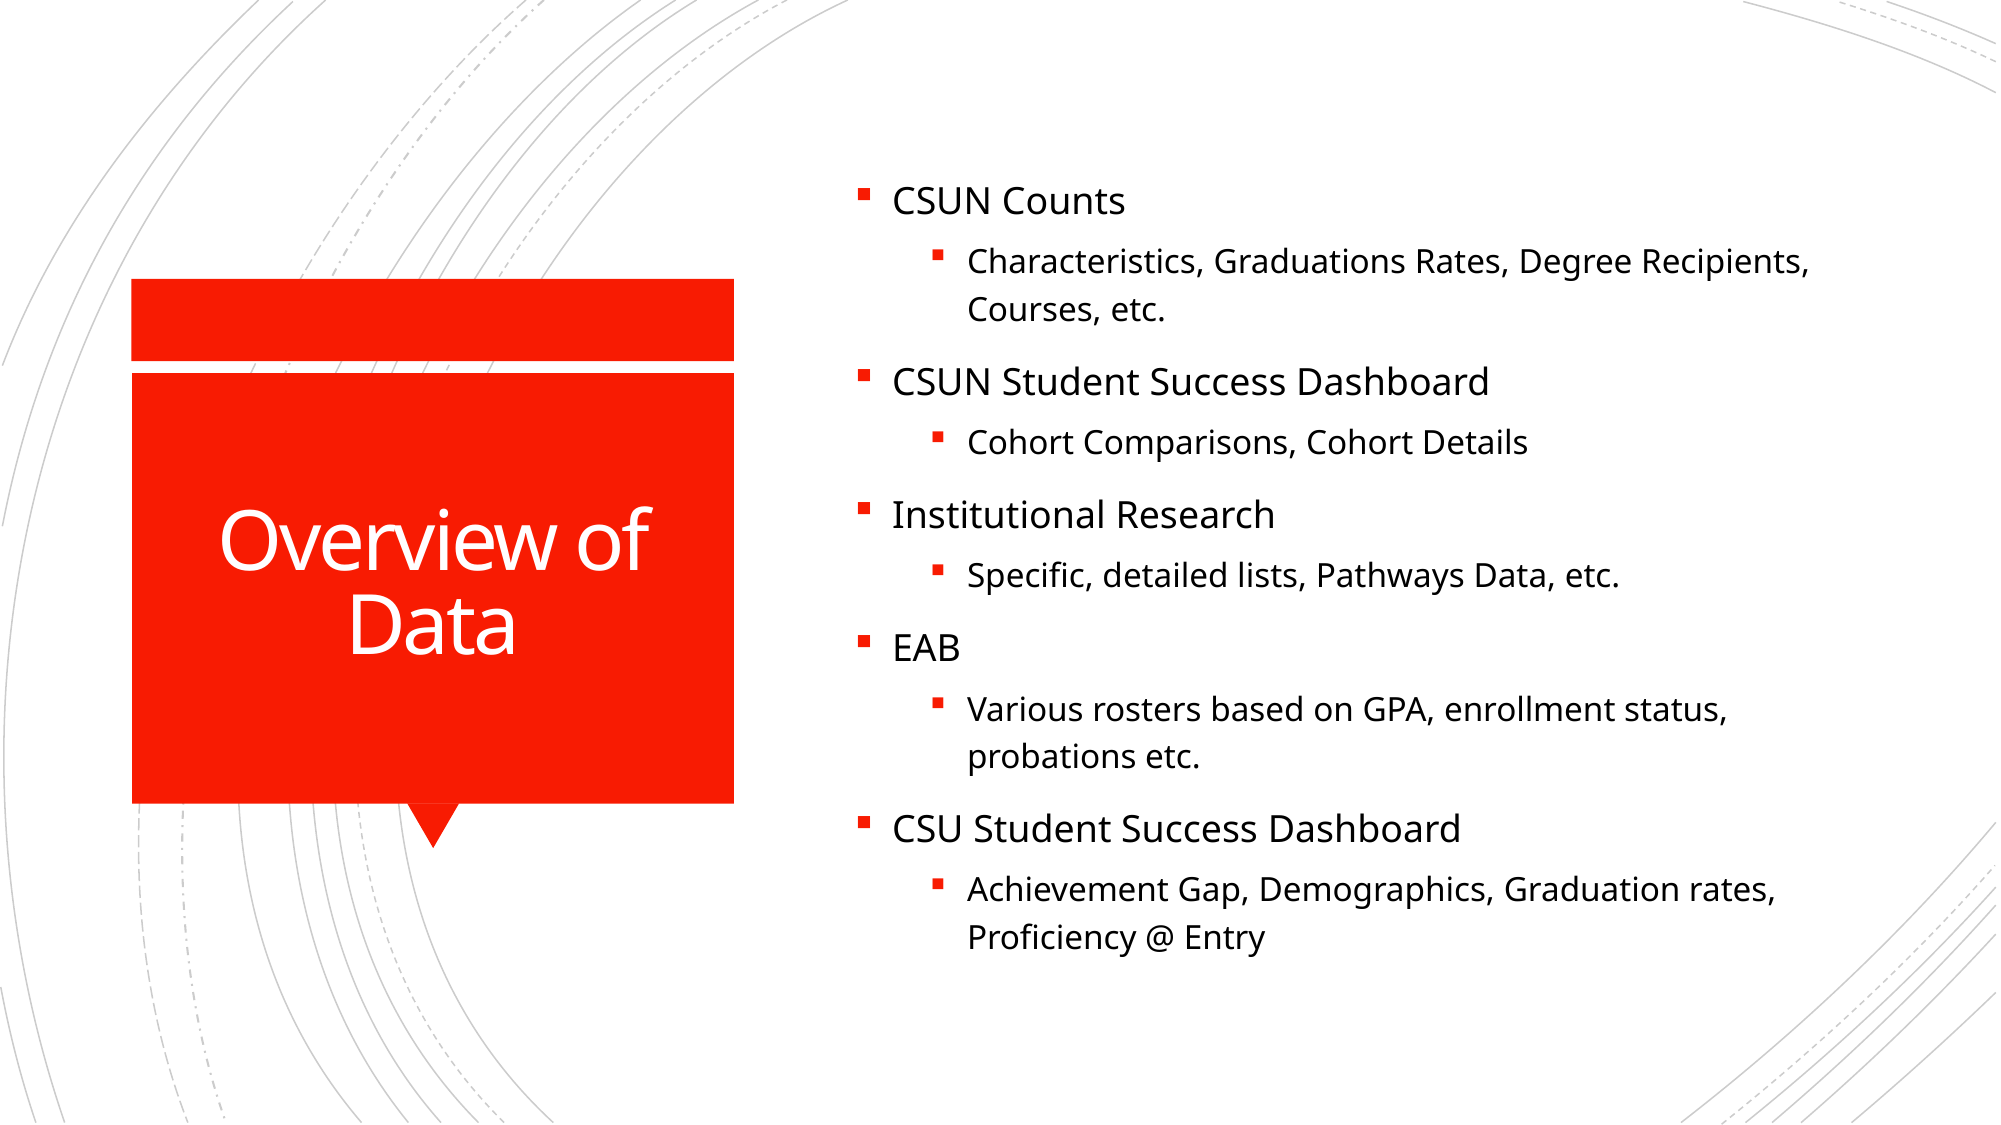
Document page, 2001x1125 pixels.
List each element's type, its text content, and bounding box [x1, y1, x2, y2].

list CSUN Counts Characteristics, Graduations Rates, Degree Recipients, Courses, etc. CSUN Student Success Dashboard Cohort Comparisons, Cohort Details Institutional Research Specific, detailed lists, Pathways Data, etc. EAB Various rosters based on GPA, enrollment status, probations etc. CSU Student Success Dashboard Achievement Gap, Demographics, Graduation rates, Proficiency @ Entry [839, 131, 1871, 993]
title Overview of Data [145, 385, 720, 789]
